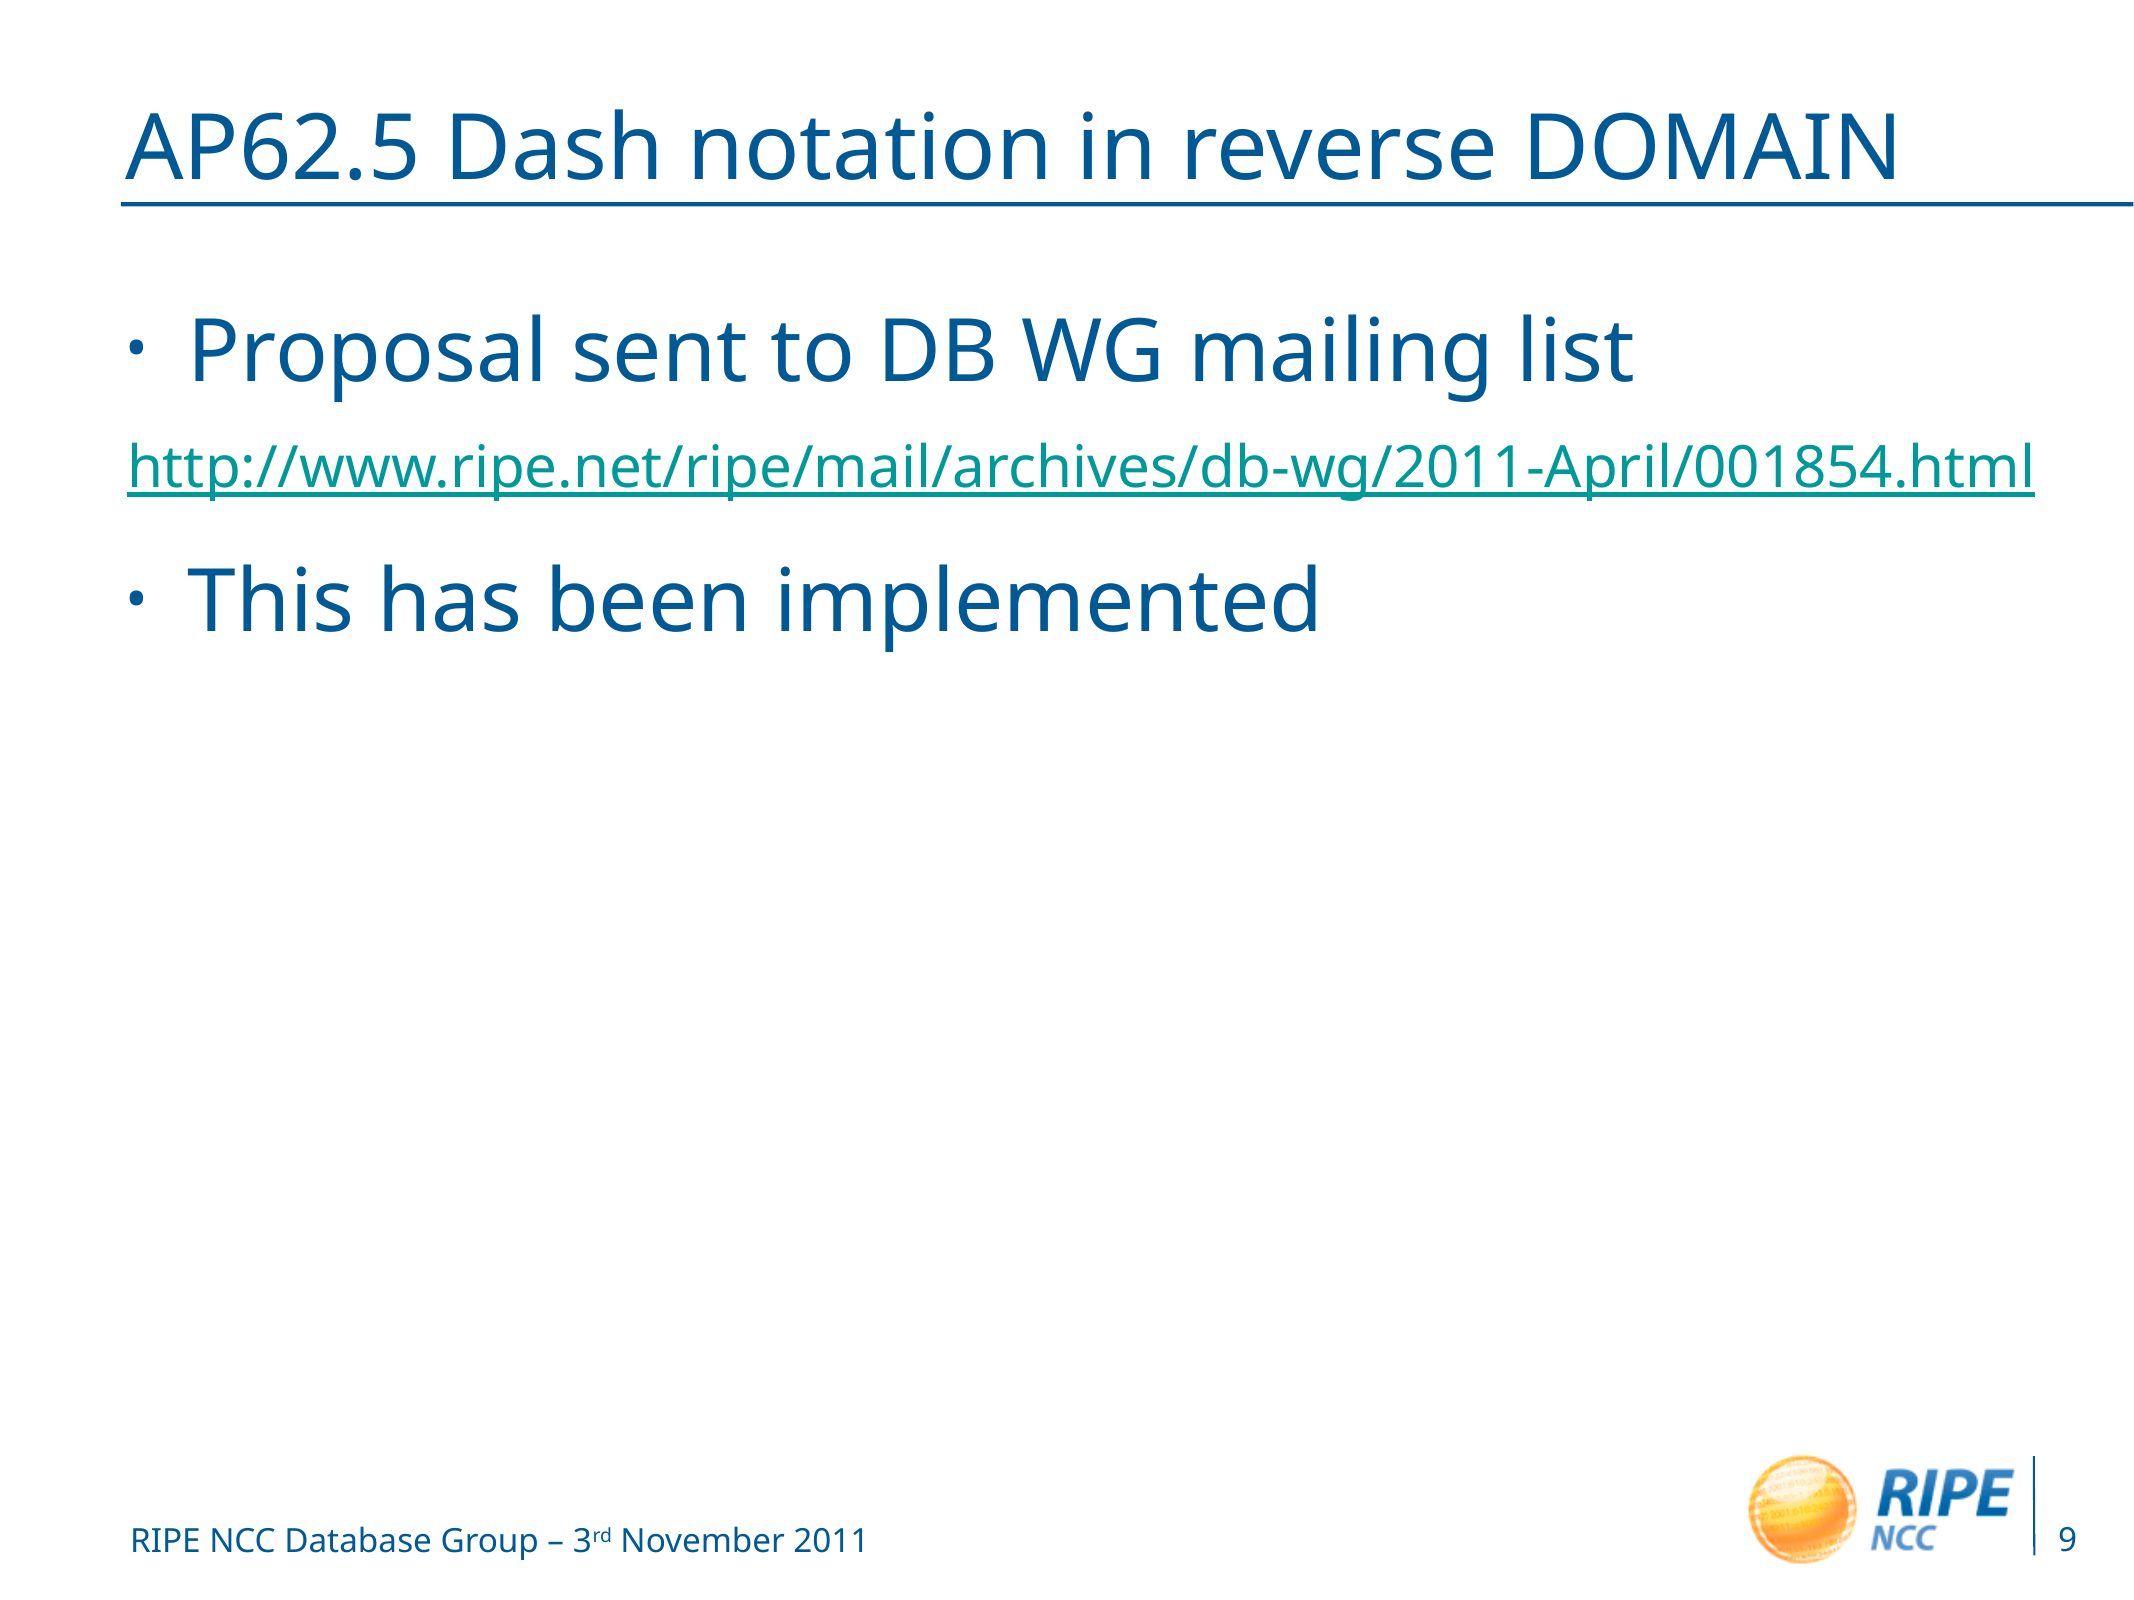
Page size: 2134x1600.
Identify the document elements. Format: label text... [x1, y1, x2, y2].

list Proposal sent to DB WG mailing list http://www.ripe.net/ripe/mail/archives/db-wg/2011-April/001854.html This has been implemented [116, 264, 2047, 1441]
title AP62.5 Dash notation in reverse DOMAIN [116, 41, 2047, 207]
slide_number 9 [2039, 1509, 2097, 1566]
picture [1731, 1444, 2034, 1577]
